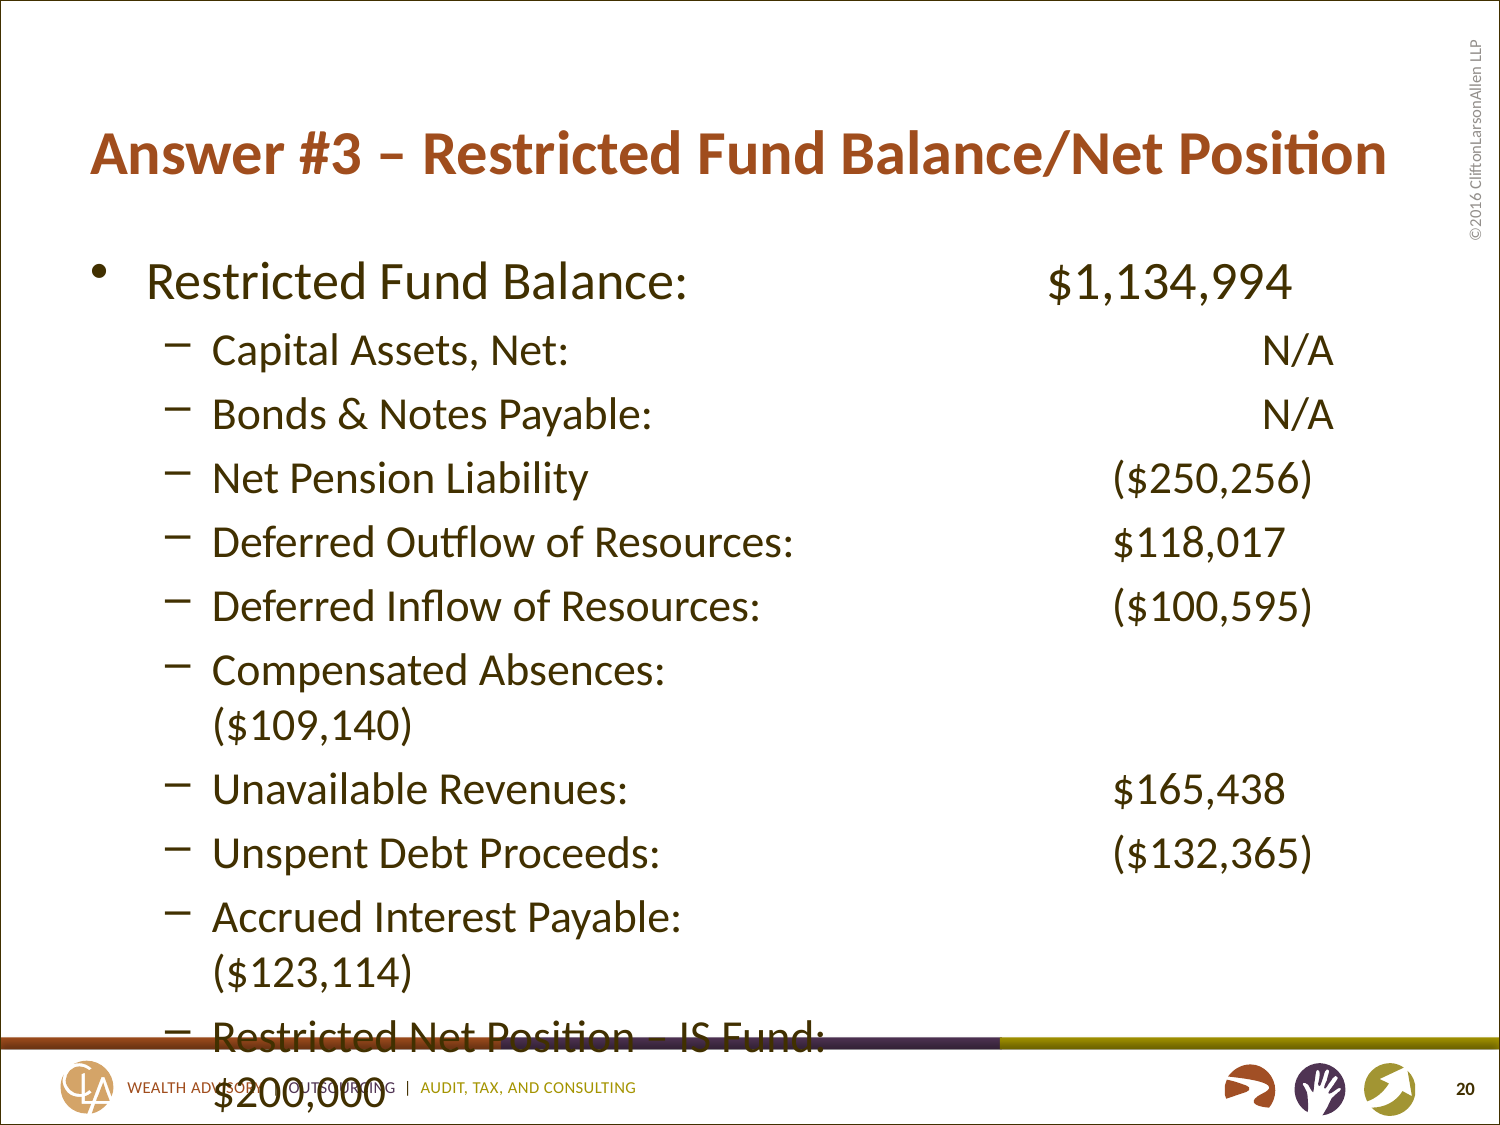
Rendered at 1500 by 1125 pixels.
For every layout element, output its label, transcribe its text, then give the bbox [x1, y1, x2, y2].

slide_number 20 [1425, 1050, 1490, 1125]
list Restricted Fund Balance: $1,134,994 Capital Assets, Net: N/A Bonds & Notes Payable: N/A Net Pension Liability ($250,256) Deferred Outflow of Resources: $118,017 Deferred Inflow of Resources: ($100,595) Compensated Absences: ($109,140) Unavailable Revenues: $165,438 Unspent Debt Proceeds: ($132,365) Accrued Interest Payable: ($123,114) Restricted Net Position – IS Fund: $200,000 Restricted Net Position: $902,979 [74, 237, 1426, 988]
title Answer #3 – Restricted Fund Balance/Net Position [74, 74, 1426, 226]
